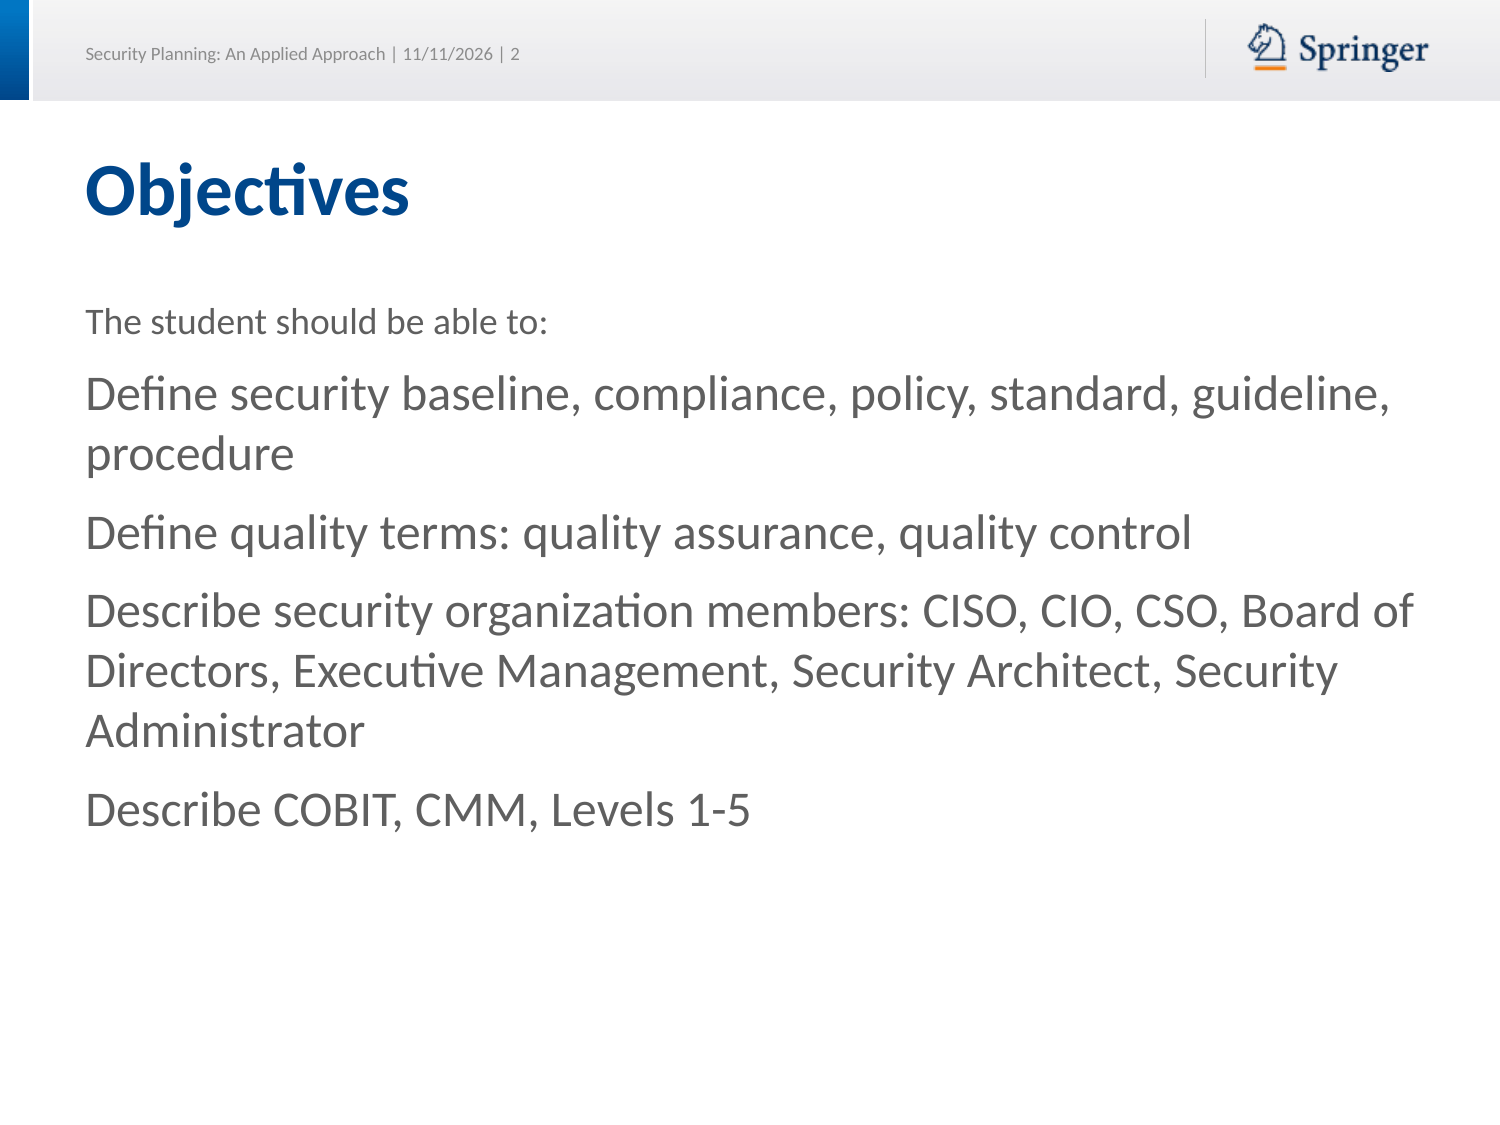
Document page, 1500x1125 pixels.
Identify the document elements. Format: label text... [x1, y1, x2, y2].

title Objectives [85, 150, 1424, 233]
picture [33, 0, 1500, 101]
list The student should be able to: Define security baseline, compliance, policy, standard, guideline, procedure Define quality terms: quality assurance, quality control Describe security organization members: CISO, CIO, CSO, Board of Directors, Executive Management, Security Architect, Security Administrator Describe COBIT, CMM, Levels 1-5 [85, 296, 1424, 1046]
